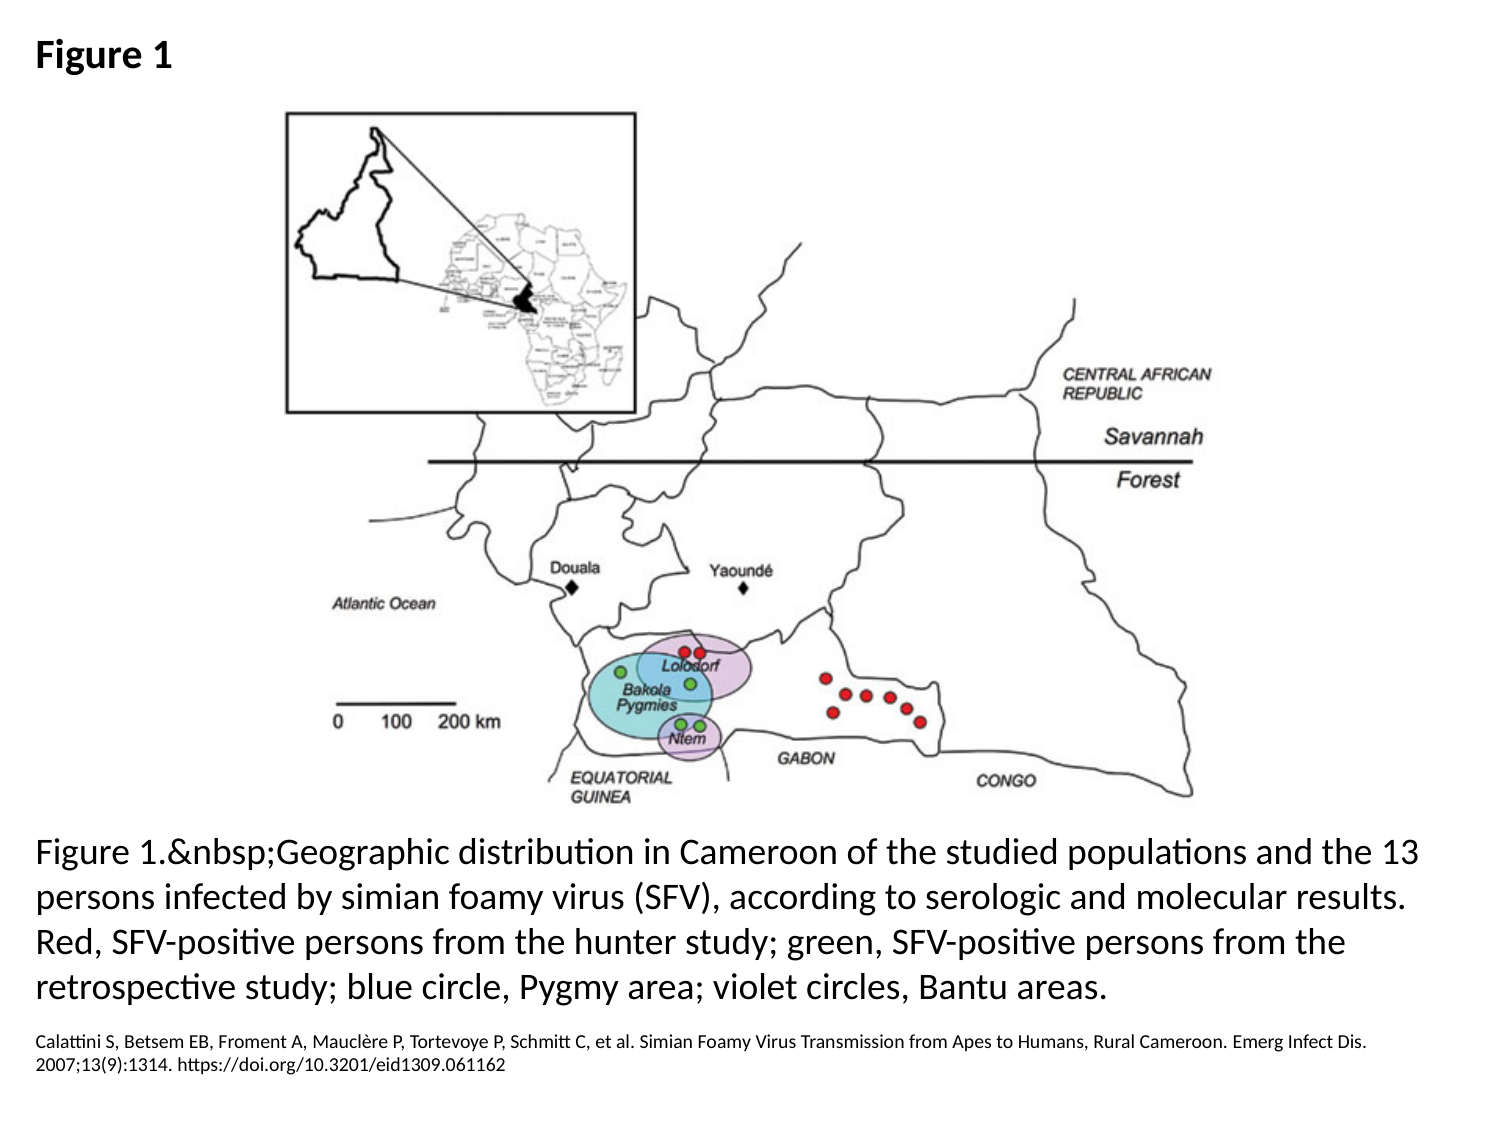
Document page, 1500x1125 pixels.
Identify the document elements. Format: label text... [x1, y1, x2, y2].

text_box Figure 1 [19, 19, 1481, 85]
text_box Figure 1.&nbsp;Geographic distribution in Cameroon of the studied populations and the 13 persons infected by simian foamy virus (SFV), according to serologic and molecular results. Red, SFV-positive persons from the hunter study; green, SFV-positive persons from the retrospective study; blue circle, Pygmy area; violet circles, Bantu areas. [19, 810, 1481, 1019]
text_box Calattini S, Betsem EB, Froment A, Mauclère P, Tortevoye P, Schmitt C, et al. Simian Foamy Virus Transmission from Apes to Humans, Rural Cameroon. Emerg Infect Dis. 2007;13(9):1314. https://doi.org/10.3201/eid1309.061162 [19, 1019, 1481, 1085]
picture [279, 103, 1220, 813]
